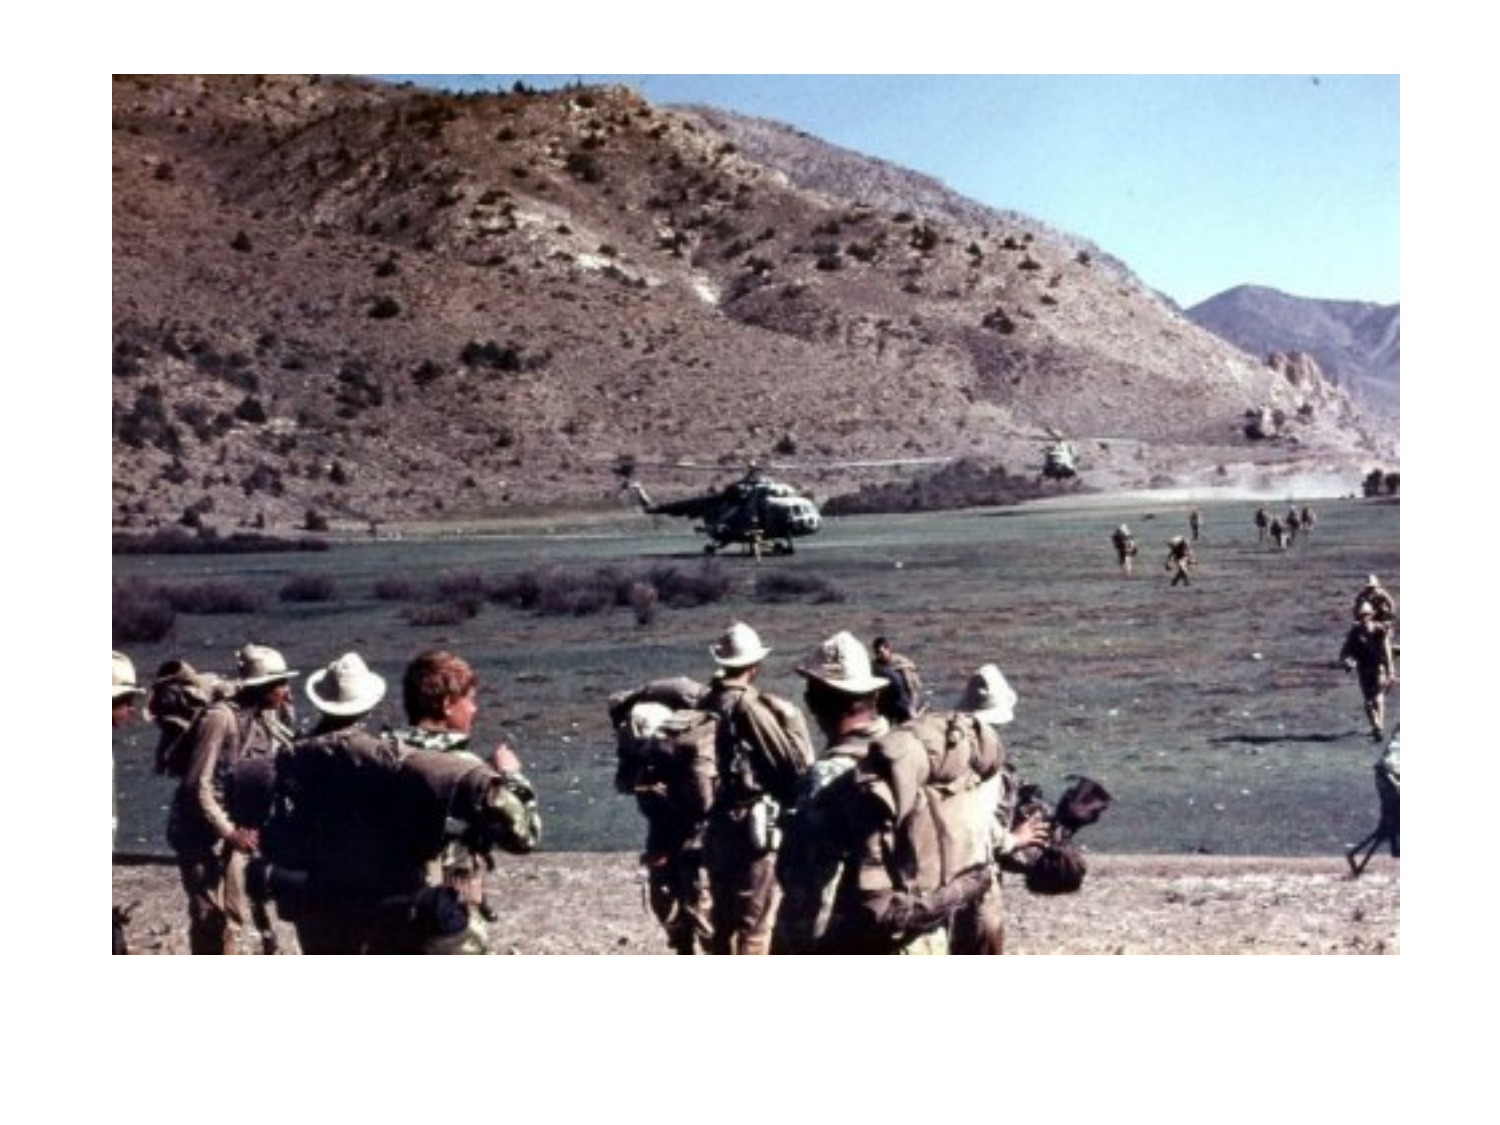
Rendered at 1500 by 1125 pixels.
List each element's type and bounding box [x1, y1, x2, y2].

list [112, 74, 1401, 955]
